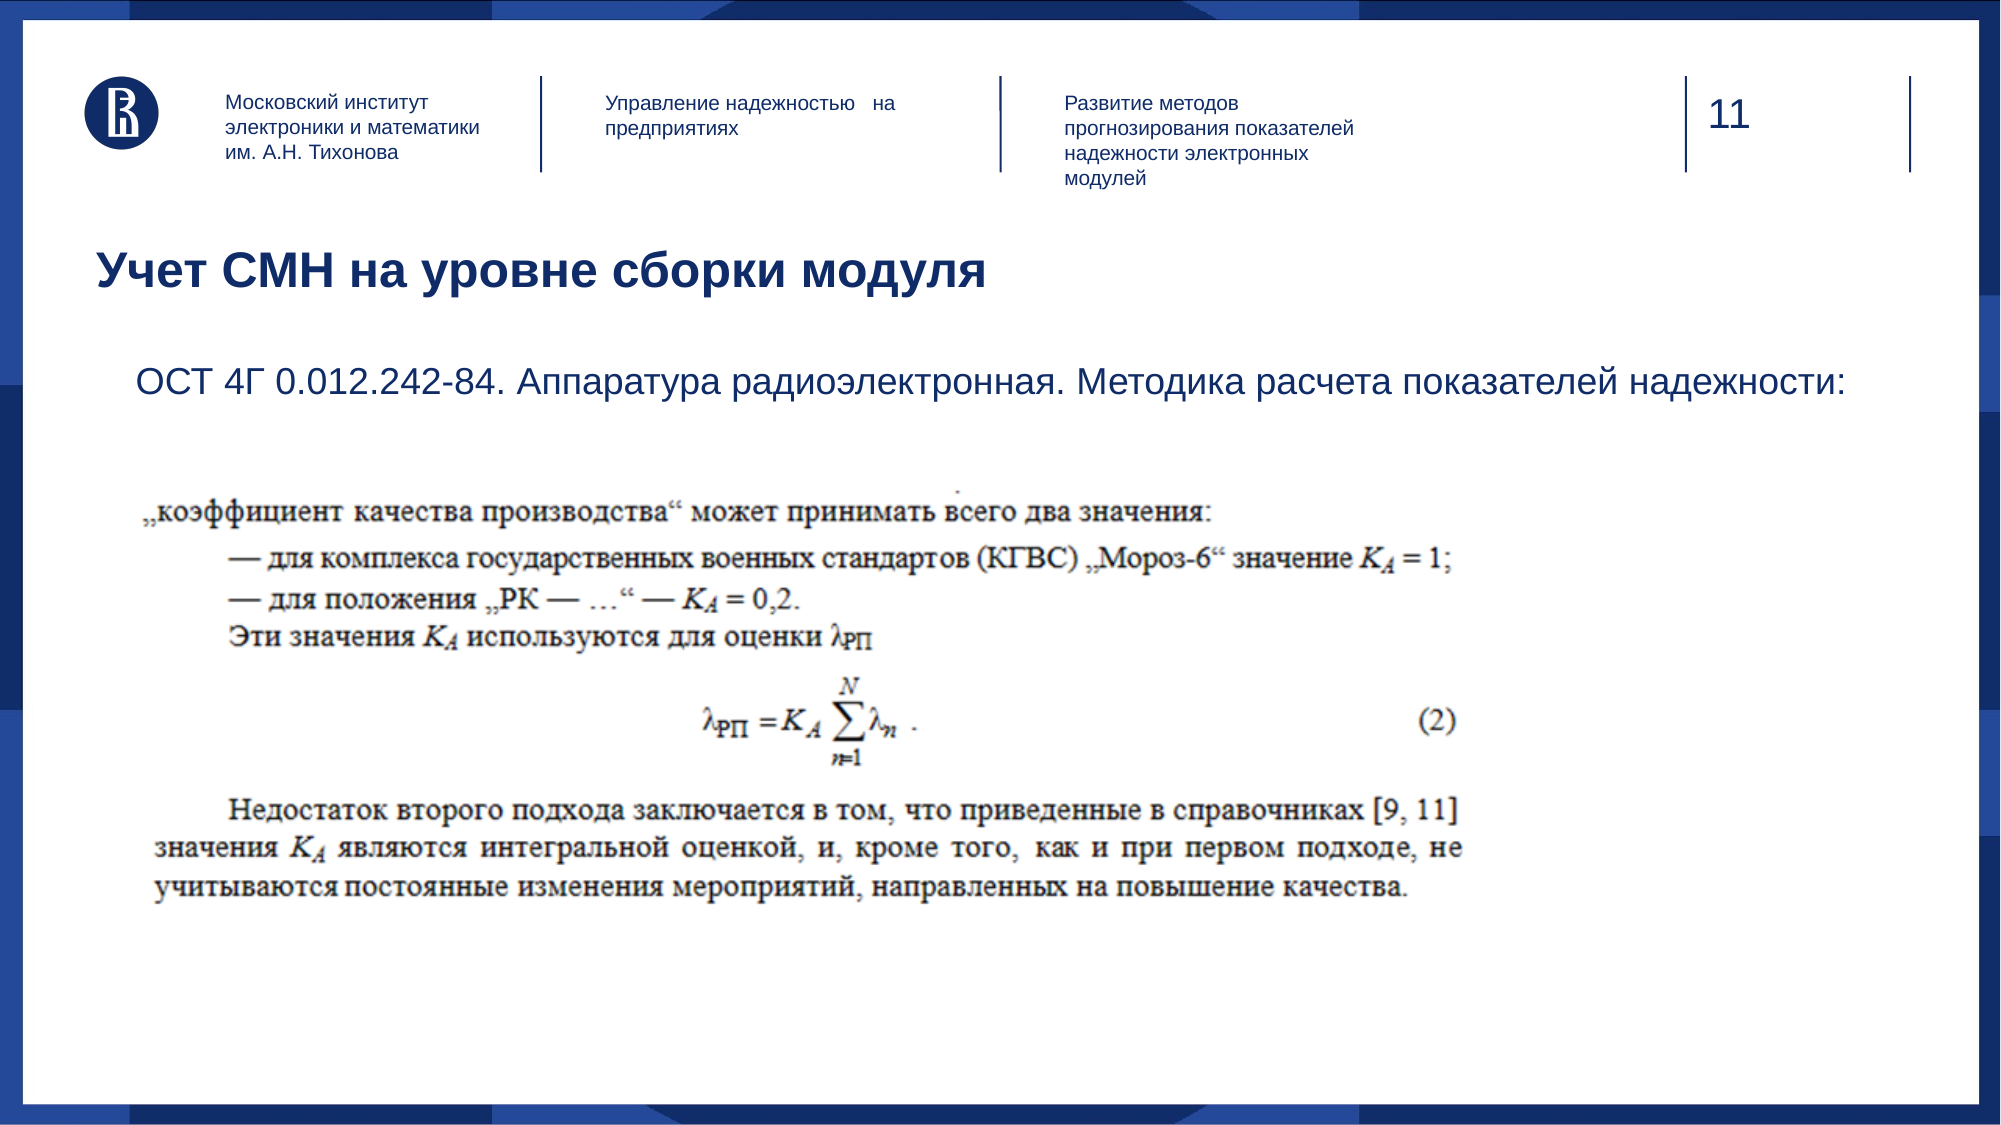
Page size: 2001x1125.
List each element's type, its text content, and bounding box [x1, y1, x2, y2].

text_box ОСТ 4Г 0.012.242-84. Аппаратура радиоэлектронная. Методика расчета показателей надежности: [120, 349, 1863, 410]
title Учет СМН на уровне сборки модуля [96, 237, 1888, 354]
list Развитие методов прогнозирования показателей надежности электронных модулей [1026, 90, 1367, 157]
picture [0, 0, 2001, 1125]
list Московский институт электроники и математики им. А.Н. Тихонова [187, 88, 500, 157]
list Управление надежностью на предприятиях [567, 90, 907, 157]
